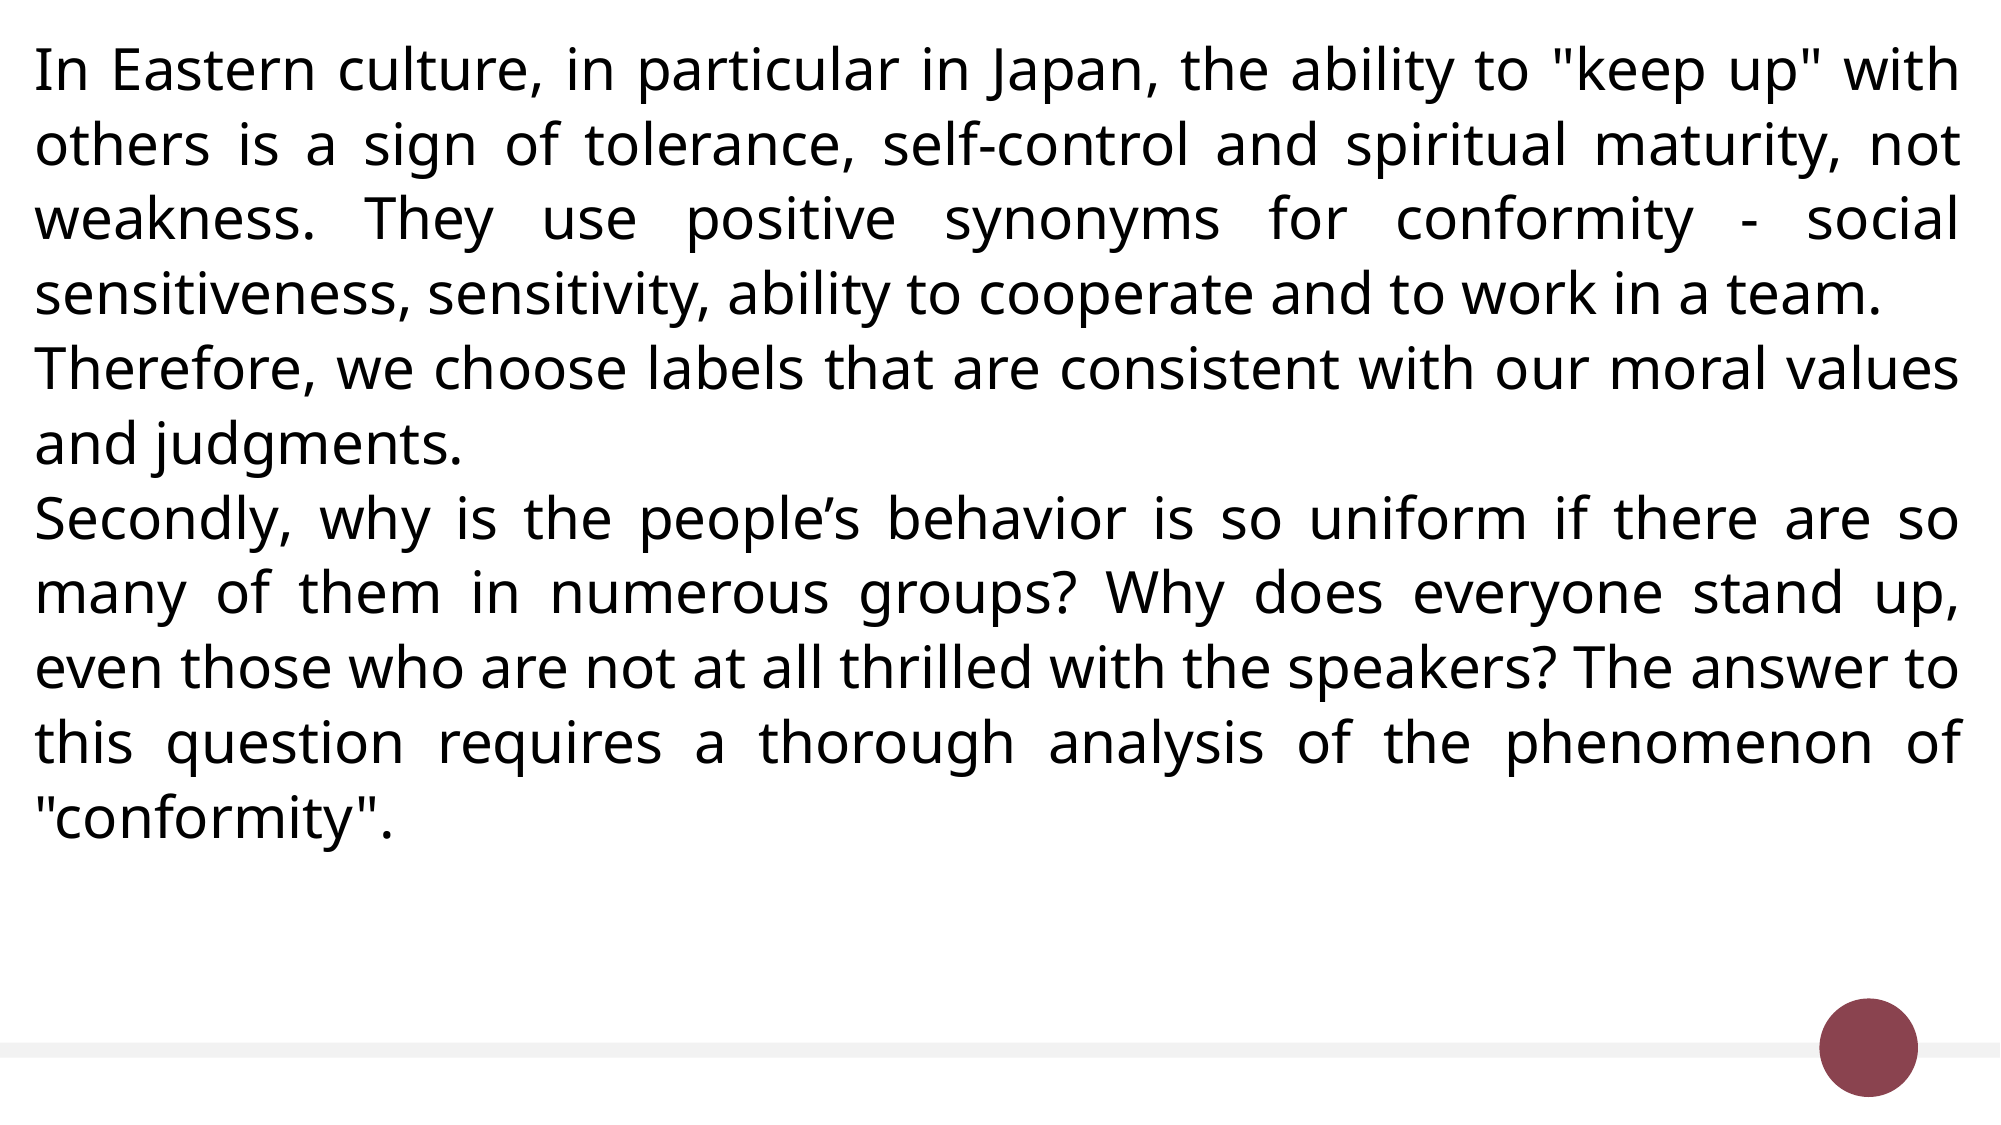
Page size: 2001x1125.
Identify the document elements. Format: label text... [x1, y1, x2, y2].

text_box In Eastern culture, in particular in Japan, the ability to "keep up" with others is a sign of tolerance, self-control and spiritual maturity, not weakness. They use positive synonyms for conformity - social sensitiveness, sensitivity, ability to cooperate and to work in a team. Therefore, we choose labels that are consistent with our moral values and judgments. Secondly, why is the people’s behavior is so uniform if there are so many of them in numerous groups? Why does everyone stand up, even those who are not at all thrilled with the speakers? The answer to this question requires a thorough analysis of the phenomenon of "conformity". [19, 19, 1976, 858]
